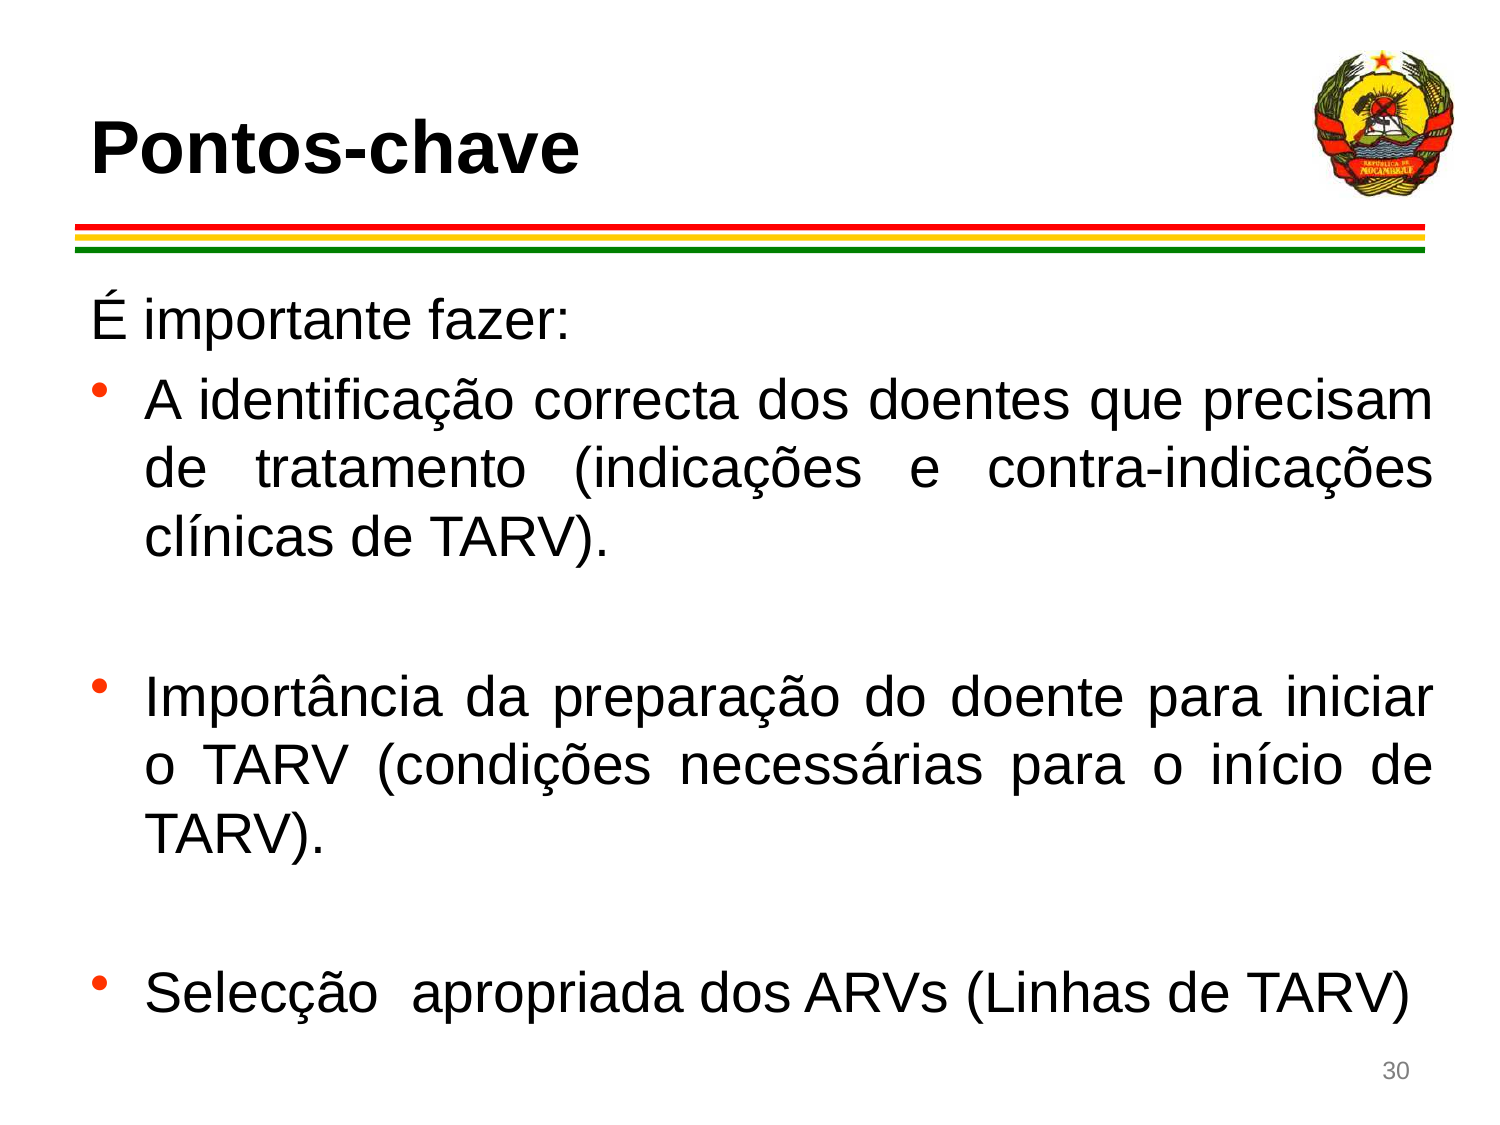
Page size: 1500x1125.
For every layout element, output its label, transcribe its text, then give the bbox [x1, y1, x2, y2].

picture [1363, 50, 1455, 200]
list É importante fazer: A identificação correcta dos doentes que precisam de tratamento (indicações e contra-indicações clínicas de TARV). Importância da preparação do doente para iniciar o TARV (condições necessárias para o início de TARV). Selecção apropriada dos ARVs (Linhas de TARV) [74, 274, 1451, 1088]
title Pontos-chave [74, 49, 1363, 238]
